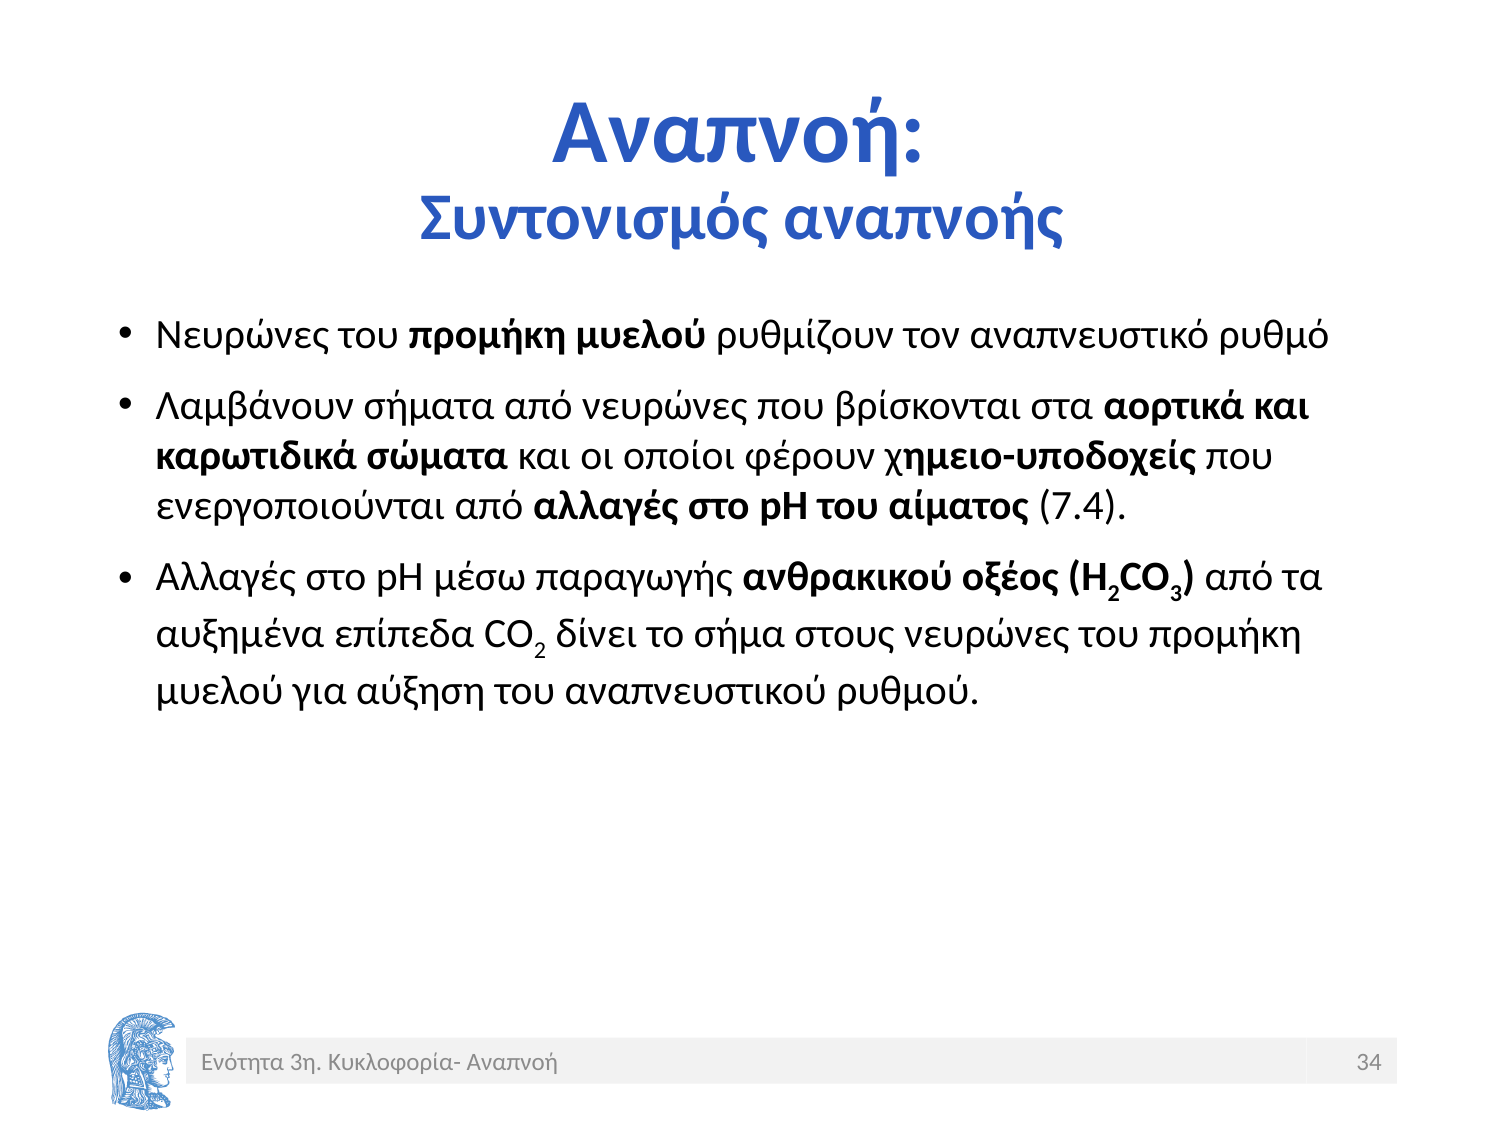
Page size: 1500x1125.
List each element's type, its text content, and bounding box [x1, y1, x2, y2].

footer Ενότητα 3η. Κυκλοφορία- Αναπνοή [186, 1037, 1306, 1084]
title Αναπνοή: Συντονισμός αναπνοής [103, 59, 1397, 278]
slide_number 34 [1306, 1037, 1397, 1084]
picture [103, 1014, 186, 1114]
list Νευρώνες του προμήκη μυελού ρυθμίζουν τον αναπνευστικό ρυθμό Λαμβάνουν σήματα από νευρώνες που βρίσκονται στα αορτικά και καρωτιδικά σώματα και οι οποίοι φέρουν χημειο-υποδοχείς που ενεργοποιούνται από αλλαγές στο pH του αίματος (7.4). Αλλαγές στο pH μέσω παραγωγής ανθρακικού οξέος (H2CO3) από τα αυξημένα επίπεδα CO2 δίνει το σήμα στους νευρώνες του προμήκη μυελού για αύξηση του αναπνευστικού ρυθμού. [103, 299, 1397, 1014]
